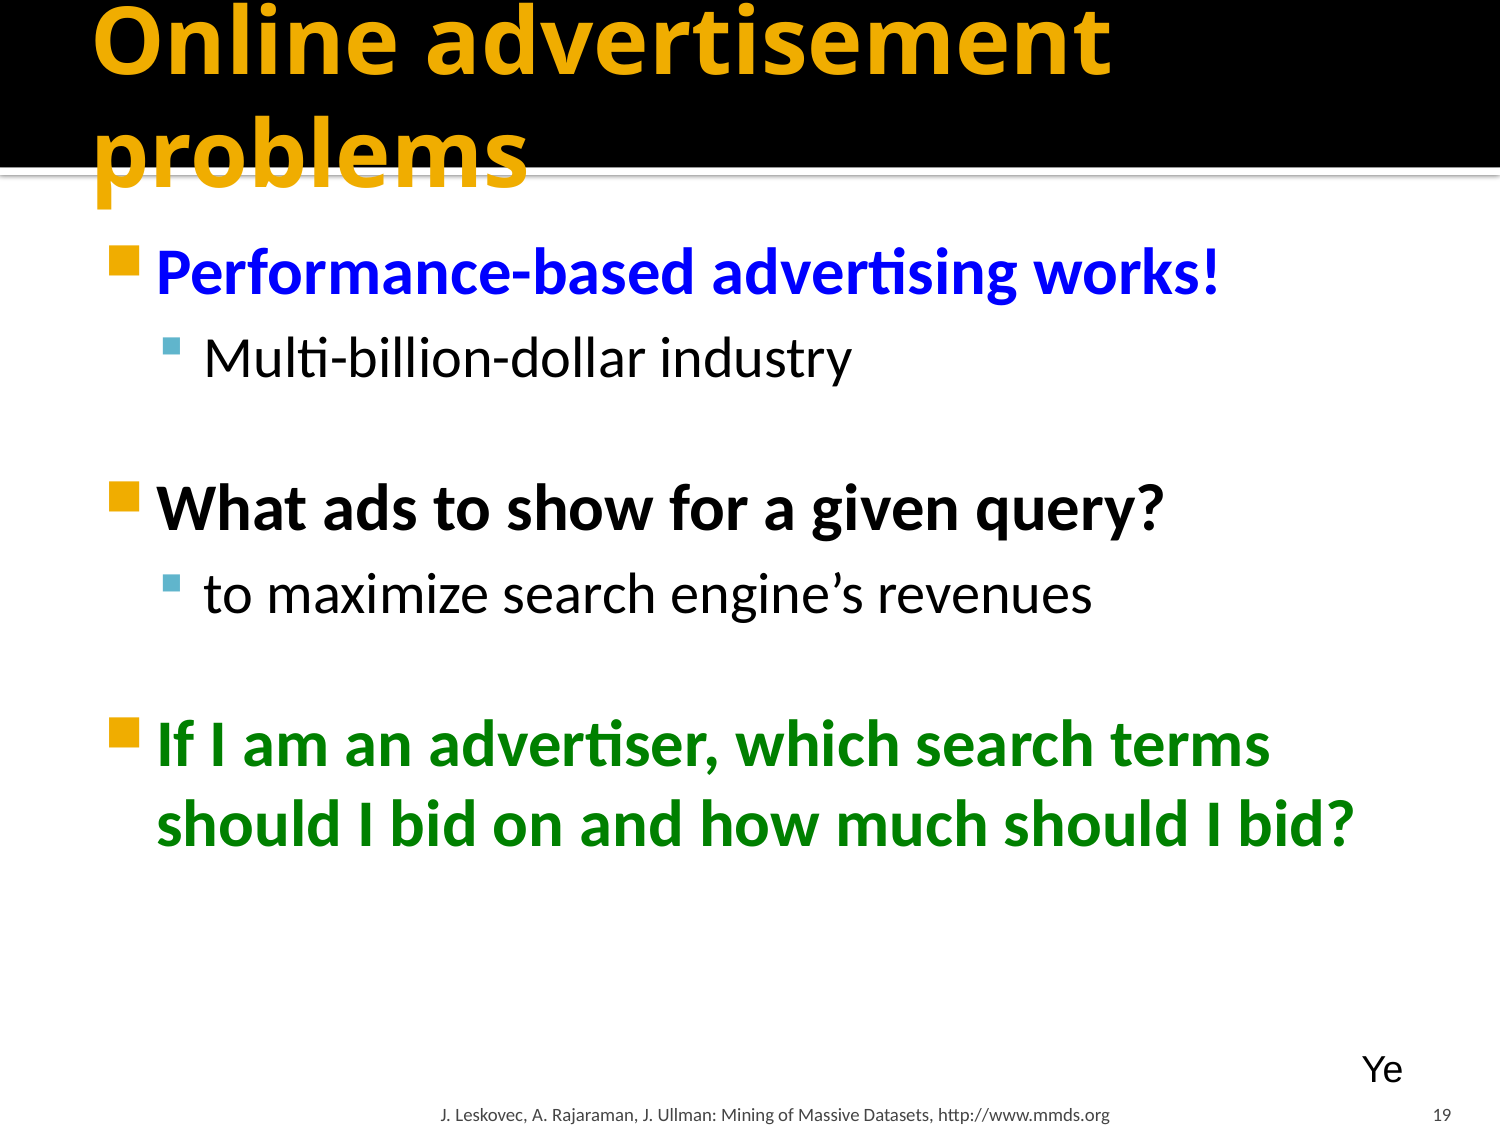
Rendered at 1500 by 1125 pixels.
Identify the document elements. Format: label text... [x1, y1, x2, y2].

title Online advertisement problems [75, 12, 1425, 175]
list Performance-based advertising works! Multi-billion-dollar industry What ads to show for a given query? to maximize search engine’s revenues If I am an advertiser, which search terms should I bid on and how much should I bid? [75, 212, 1425, 1075]
text_box Ye [1346, 1037, 1419, 1098]
footer J. Leskovec, A. Rajaraman, J. Ullman: Mining of Massive Datasets, http://www.mmds.org [433, 1080, 1337, 1125]
slide_number 19 [1345, 1080, 1467, 1125]
